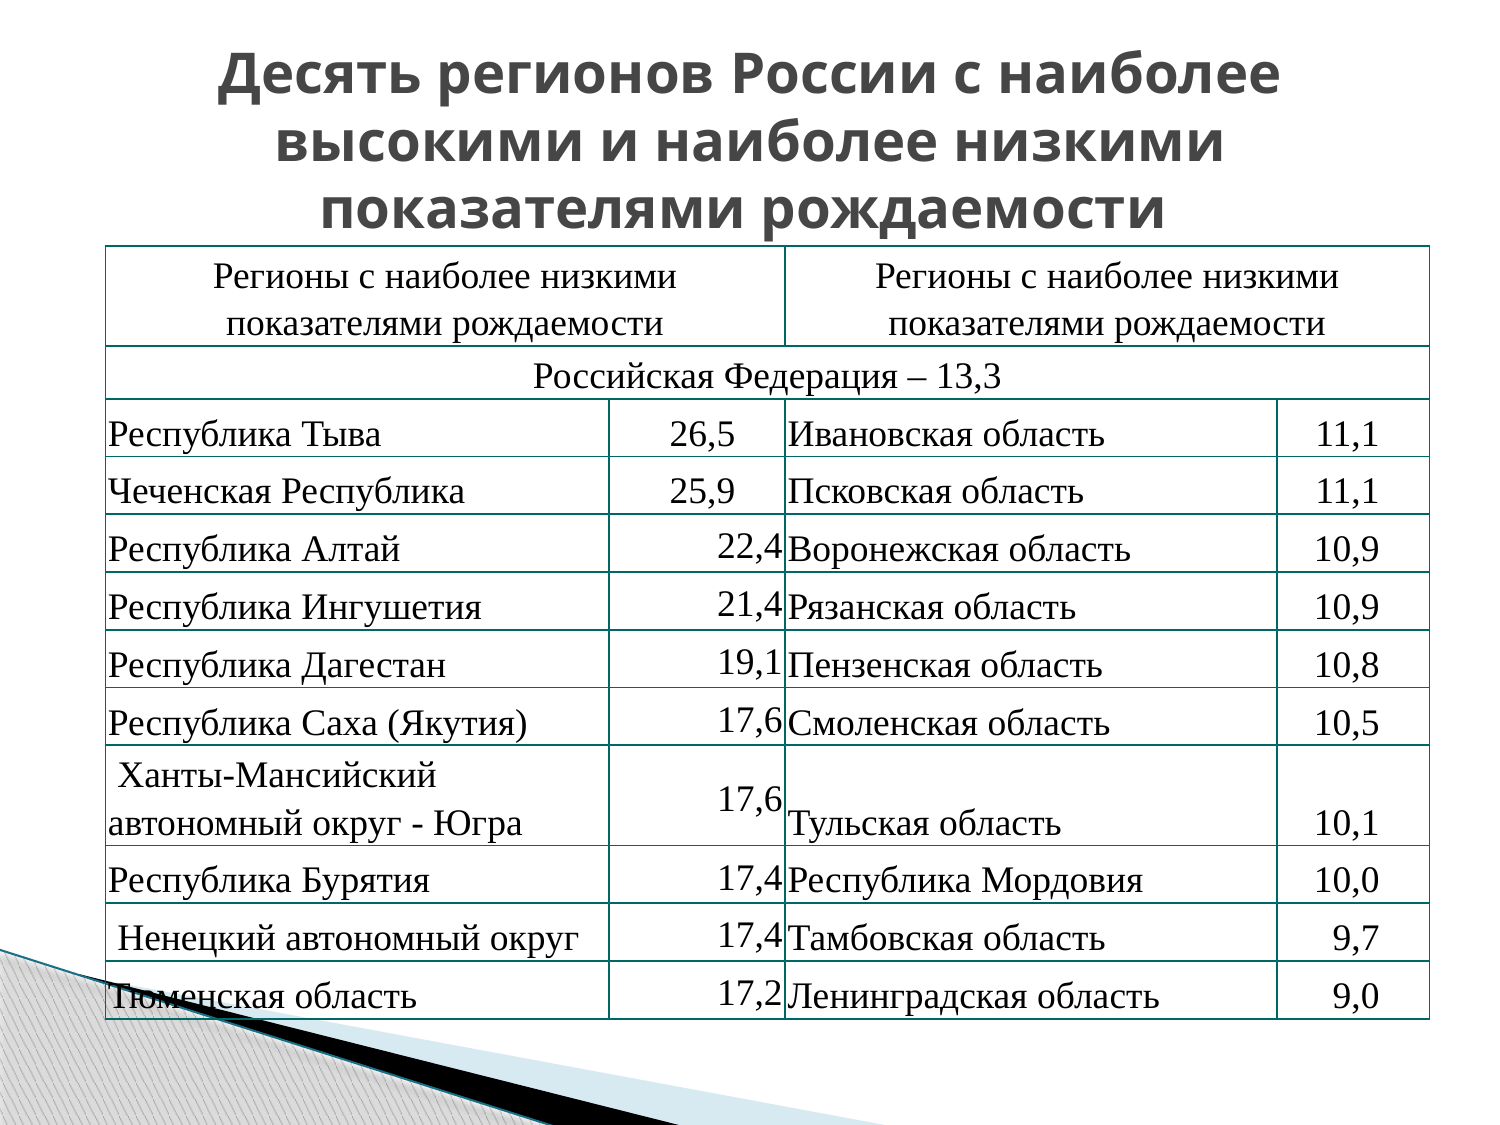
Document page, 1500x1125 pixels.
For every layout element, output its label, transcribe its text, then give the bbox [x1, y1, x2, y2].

table_cell 19,1 [610, 631, 784, 687]
table_cell 25,9 [610, 457, 784, 513]
table_cell 17,4 [610, 846, 784, 902]
table_cell 17,6 [610, 746, 784, 845]
table_cell Ленинградская область [786, 962, 1276, 1018]
table_cell 22,4 [610, 515, 784, 571]
table_cell 9,0 [1278, 962, 1429, 1018]
table_cell Чеченская Республика [106, 457, 608, 513]
table_cell Псковская область [786, 457, 1276, 513]
table_cell Республика Бурятия [106, 846, 608, 902]
table_cell Республика Алтай [106, 515, 608, 571]
table_cell 10,1 [1278, 746, 1429, 845]
table_cell Тюменская область [106, 962, 608, 1018]
table_cell Республика Мордовия [786, 846, 1276, 902]
table_cell 21,4 [610, 573, 784, 629]
table_cell 11,1 [1278, 400, 1429, 456]
table_cell 9,7 [1278, 904, 1429, 960]
table_cell 11,1 [1278, 457, 1429, 513]
table_header Регионы с наиболее низкими показателями рождаемости [106, 247, 784, 345]
table_cell Республика Дагестан [106, 631, 608, 687]
table_cell 10,8 [1278, 631, 1429, 687]
table_cell Ханты-Мансийский автономный округ - Югра [106, 746, 608, 845]
table_cell Рязанская область [786, 573, 1276, 629]
table_cell Российская Федерация – 13,3 [106, 347, 1429, 398]
table_cell Ивановская область [786, 400, 1276, 456]
table_cell 17,6 [610, 688, 784, 744]
title Десять регионов России с наиболее высокими и наиболее низкими показателями рождаемости [75, 45, 1425, 233]
table_cell Ненецкий автономный округ [106, 904, 608, 960]
table_cell Тульская область [786, 746, 1276, 845]
table_cell Тамбовская область [786, 904, 1276, 960]
table_cell 17,4 [610, 904, 784, 960]
table_cell Республика Тыва [106, 400, 608, 456]
table_cell 10,0 [1278, 846, 1429, 902]
table_cell 10,9 [1278, 573, 1429, 629]
table_cell Смоленская область [786, 688, 1276, 744]
table_cell 10,5 [1278, 688, 1429, 744]
table_header Регионы с наиболее низкими показателями рождаемости [786, 247, 1429, 345]
table_cell 26,5 [610, 400, 784, 456]
table_cell Республика Ингушетия [106, 573, 608, 629]
table_cell Пензенская область [786, 631, 1276, 687]
table_cell 10,9 [1278, 515, 1429, 571]
table_cell 17,2 [610, 962, 784, 1018]
table_cell Республика Саха (Якутия) [106, 688, 608, 744]
table_cell Воронежская область [786, 515, 1276, 571]
